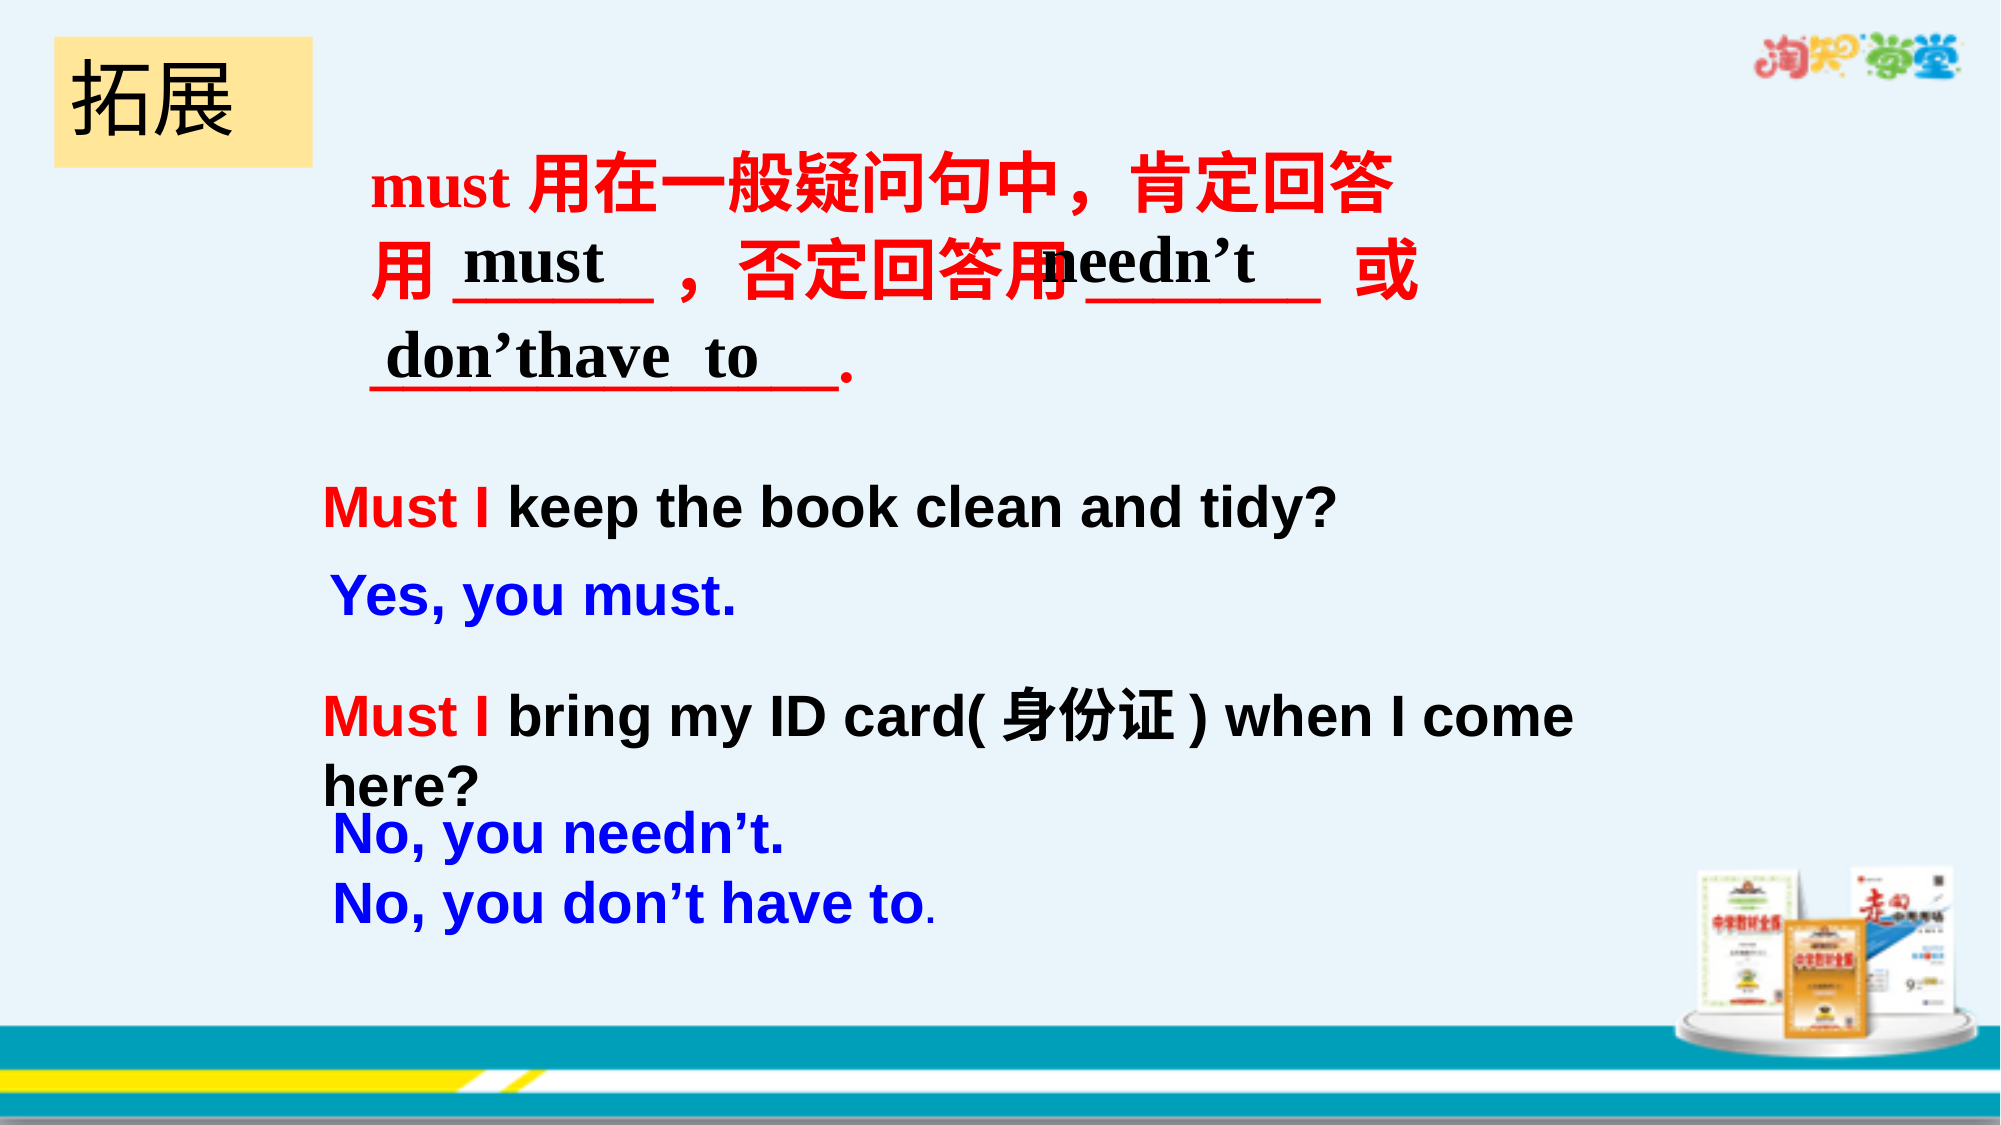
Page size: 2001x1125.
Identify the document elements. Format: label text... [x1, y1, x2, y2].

text_box must用在一般疑问句中，肯定回答用______，否定回答用_______ 或 ______________. [355, 125, 1439, 404]
picture [0, 0, 2001, 1125]
text_box must [448, 208, 671, 303]
text_box Must I keep the book clean and tidy? Must I bring my ID card(身份证) when I come here? [307, 461, 1746, 826]
text_box No, you needn’t. No, you don’t have to. [318, 787, 1069, 943]
text_box don’thave to [370, 303, 859, 398]
text_box Yes, you must. [314, 549, 753, 635]
text_box needn’t [1026, 208, 1289, 303]
text_box 拓展 [54, 36, 313, 168]
